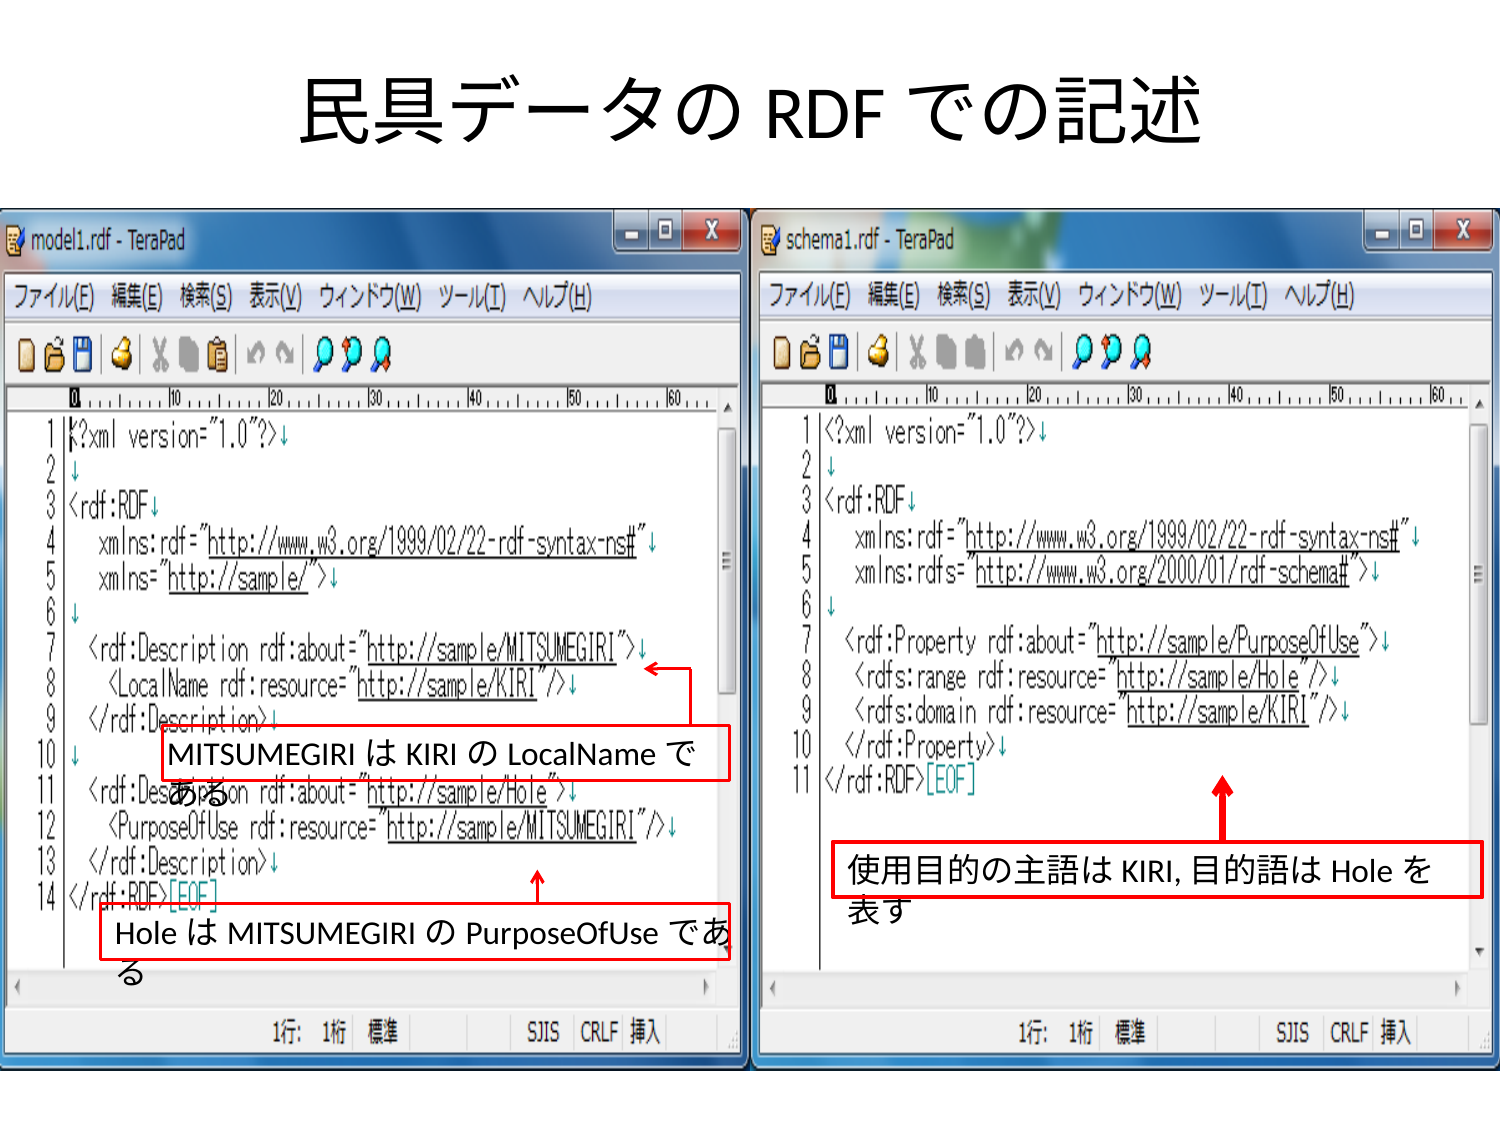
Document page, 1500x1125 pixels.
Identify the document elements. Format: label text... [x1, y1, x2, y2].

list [0, 207, 748, 1071]
picture [749, 207, 1500, 1071]
title 民具データのRDFでの記述 [75, 45, 1425, 173]
